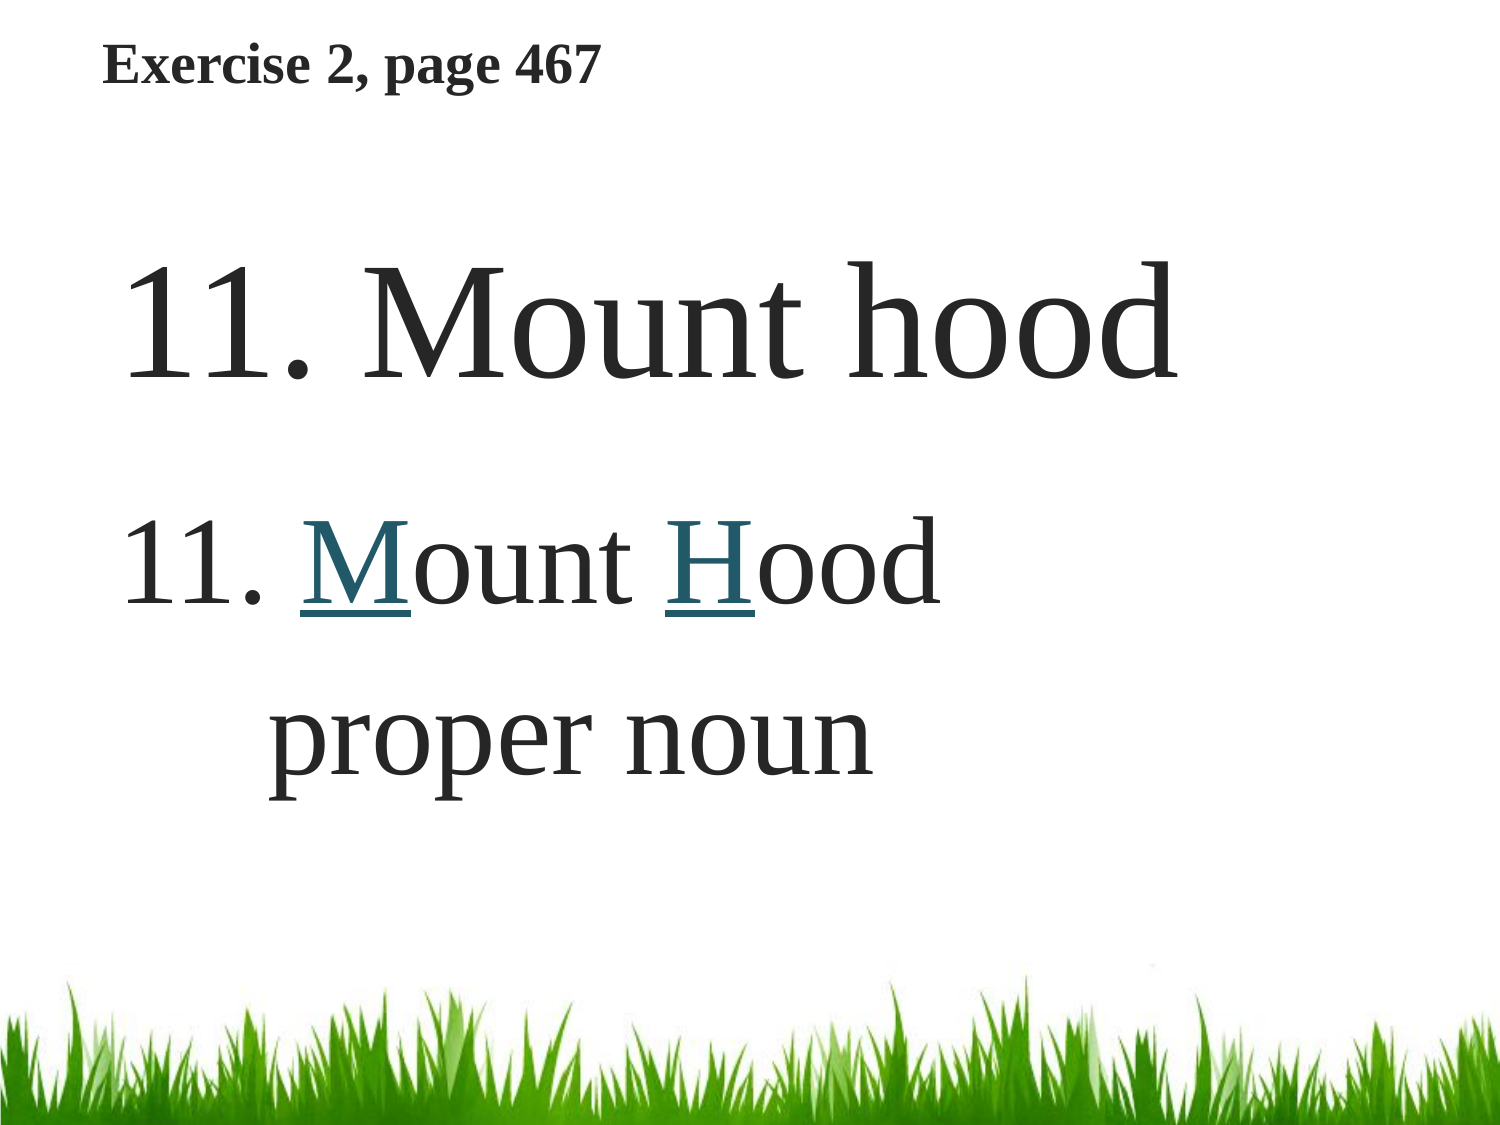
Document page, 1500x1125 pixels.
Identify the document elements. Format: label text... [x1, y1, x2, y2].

text_box 11. Mount Hood proper noun [102, 449, 1414, 856]
text_box 11. Mount hood [101, 174, 1413, 581]
title Exercise 2, page 467 [87, 3, 1466, 116]
picture [0, 962, 1500, 1125]
